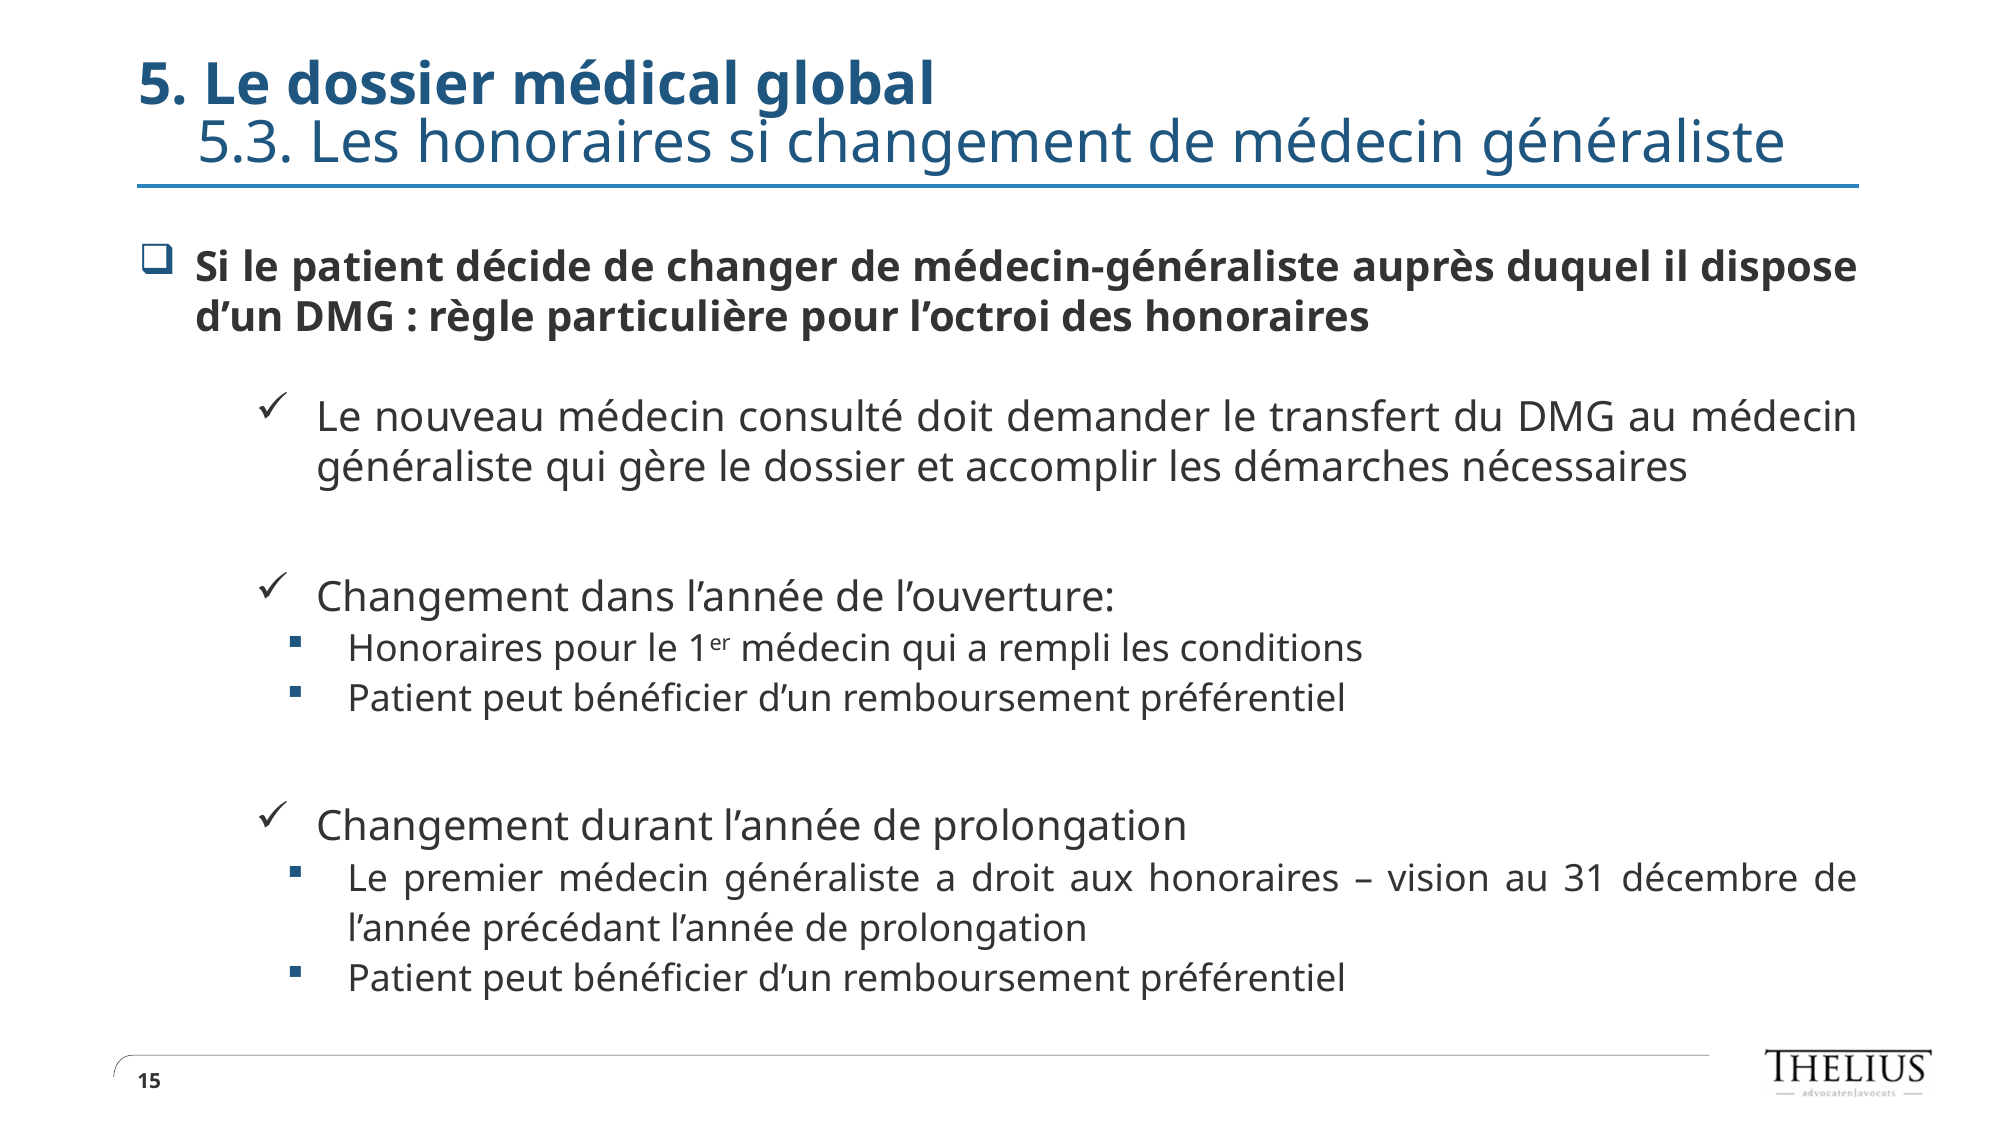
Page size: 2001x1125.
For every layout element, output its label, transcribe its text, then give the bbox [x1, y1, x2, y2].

title 5. Le dossier médical global 5.3. Les honoraires si changement de médecin généraliste [138, 46, 1860, 187]
picture [1764, 1048, 1933, 1097]
slide_number 15 [137, 1066, 219, 1097]
list Si le patient décide de changer de médecin-généraliste auprès duquel il dispose d’un DMG : règle particulière pour l’octroi des honoraires Le nouveau médecin consulté doit demander le transfert du DMG au médecin généraliste qui gère le dossier et accomplir les démarches nécessaires Changement dans l’année de l’ouverture: Honoraires pour le 1er médecin qui a rempli les conditions Patient peut bénéficier d’un remboursement préférentiel Changement durant l’année de prolongation Le premier médecin généraliste a droit aux honoraires – vision au 31 décembre de l’année précédant l’année de prolongation Patient peut bénéficier d’un remboursement préférentiel [138, 239, 1860, 1049]
